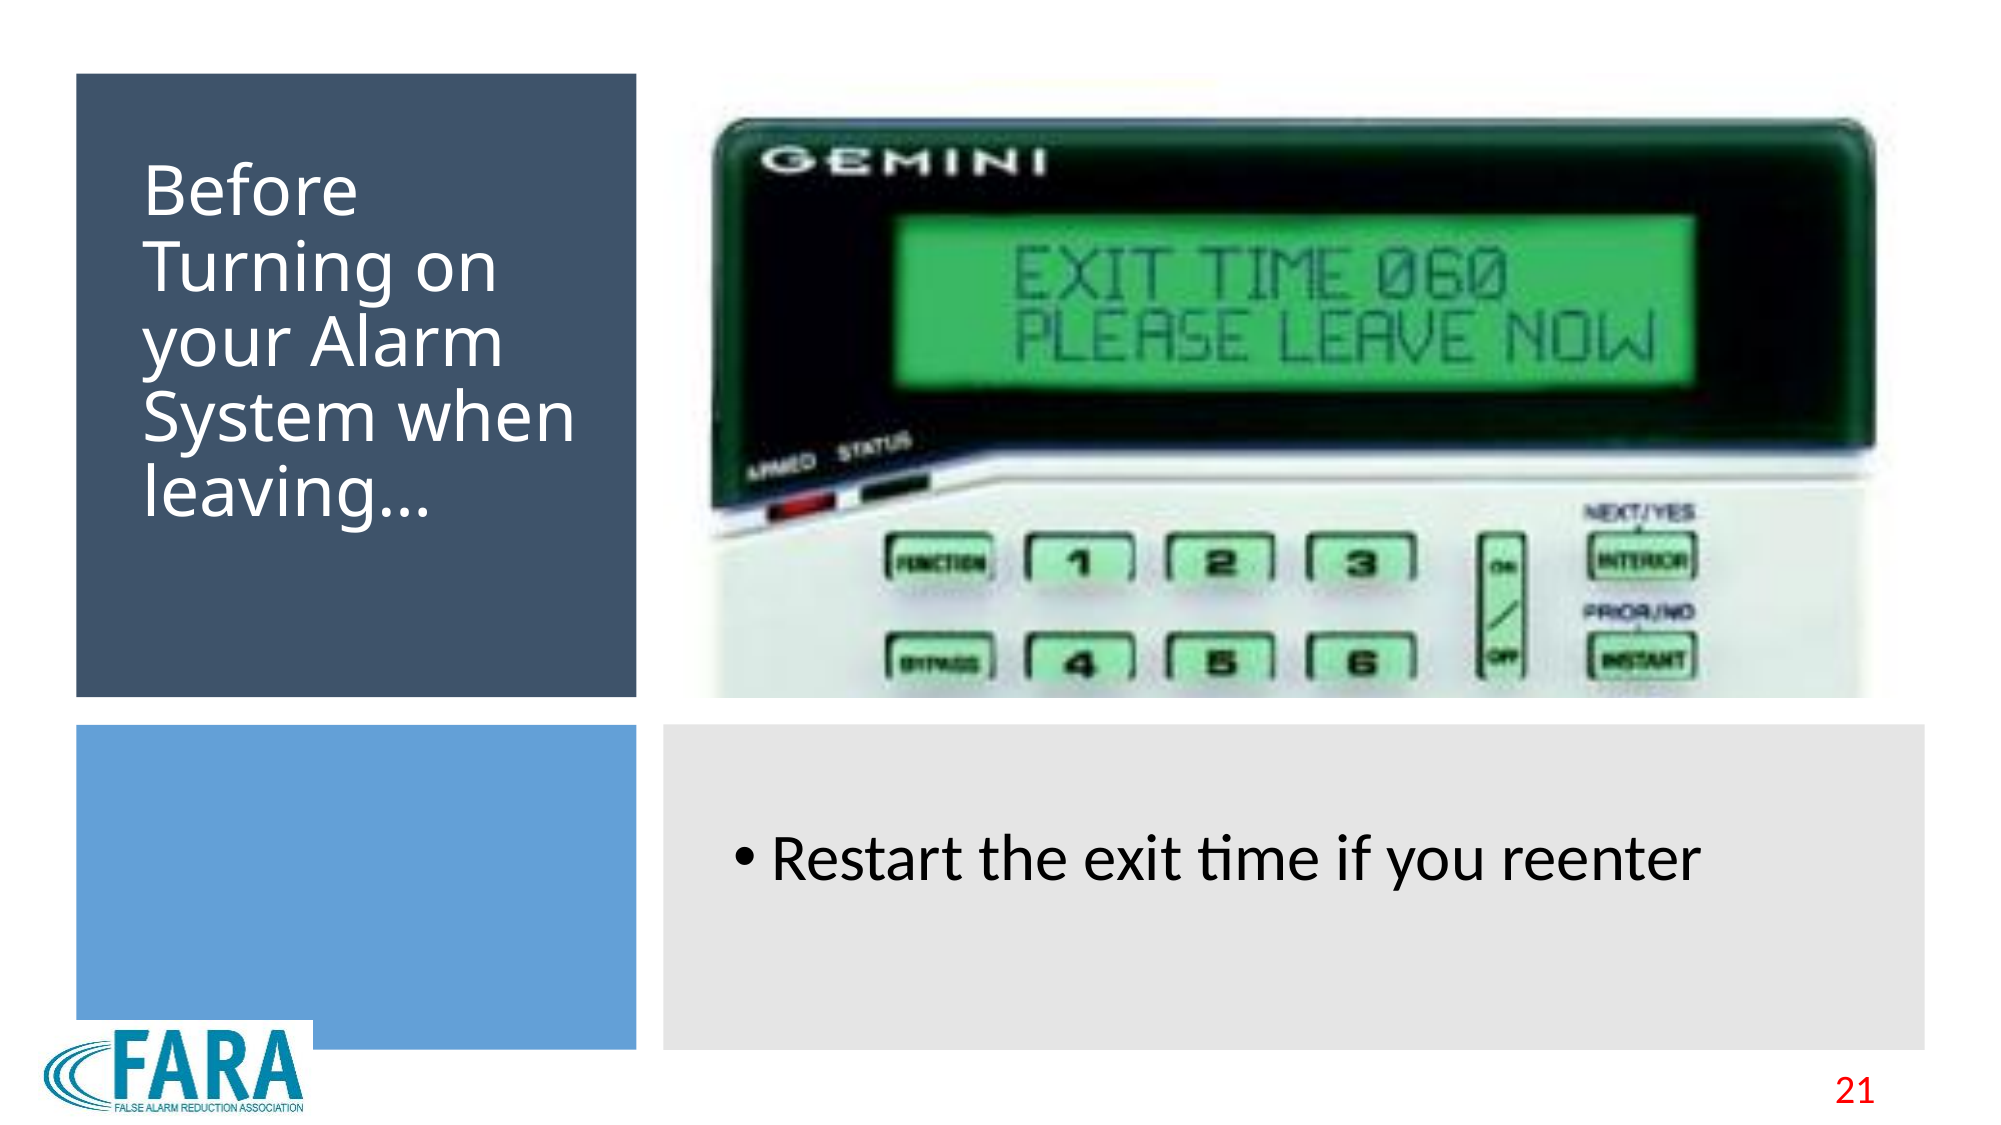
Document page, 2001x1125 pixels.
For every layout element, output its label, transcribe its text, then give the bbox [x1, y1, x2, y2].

text_box [75, 72, 637, 698]
title Before Turning on your Alarm System when leaving… [127, 120, 595, 652]
text_box [75, 724, 637, 1051]
slide_number 21 [1805, 1055, 1906, 1119]
picture [38, 1020, 313, 1125]
list Restart the exit time if you reenter [718, 761, 1873, 1019]
text_box [662, 723, 1926, 1051]
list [663, 73, 1924, 698]
